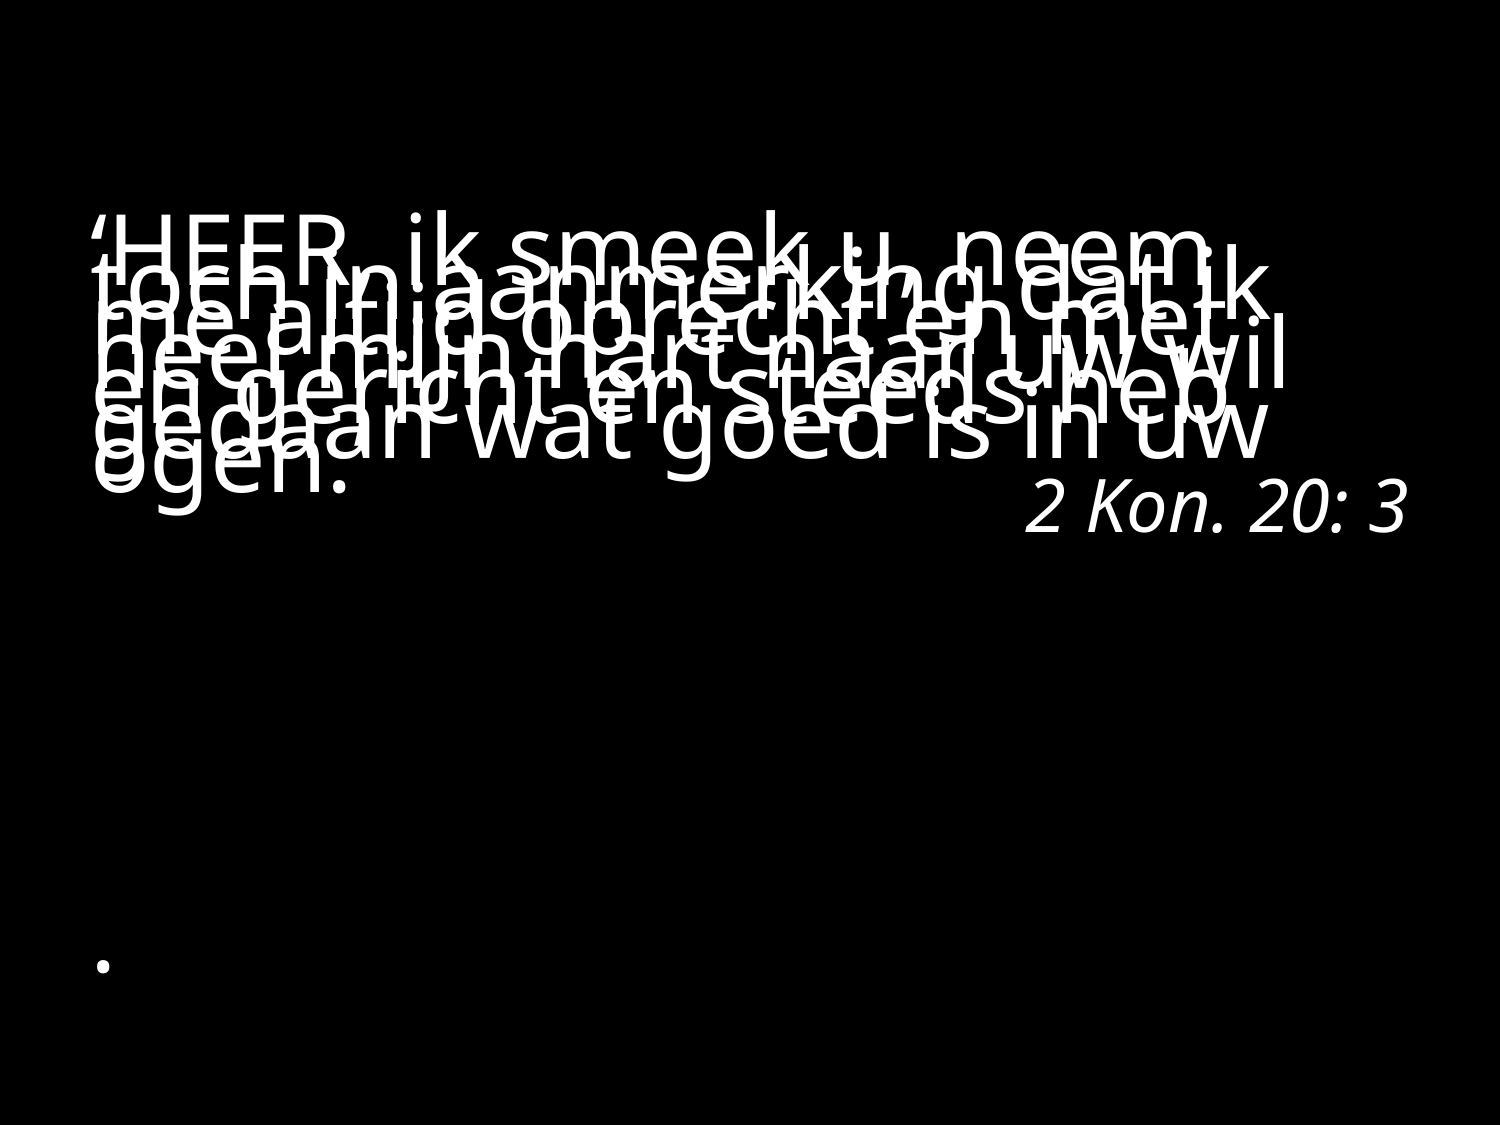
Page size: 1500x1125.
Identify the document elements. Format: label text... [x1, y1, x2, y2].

list ‘HEER, ik smeek u, neem toch in aanmerking dat ik me altijd oprecht en met heel mijn hart naar uw wil en gericht en steeds heb gedaan wat goed is in uw ogen.’ 2 Kon. 20: 3 . [75, 262, 1425, 1005]
title [75, 45, 1425, 233]
